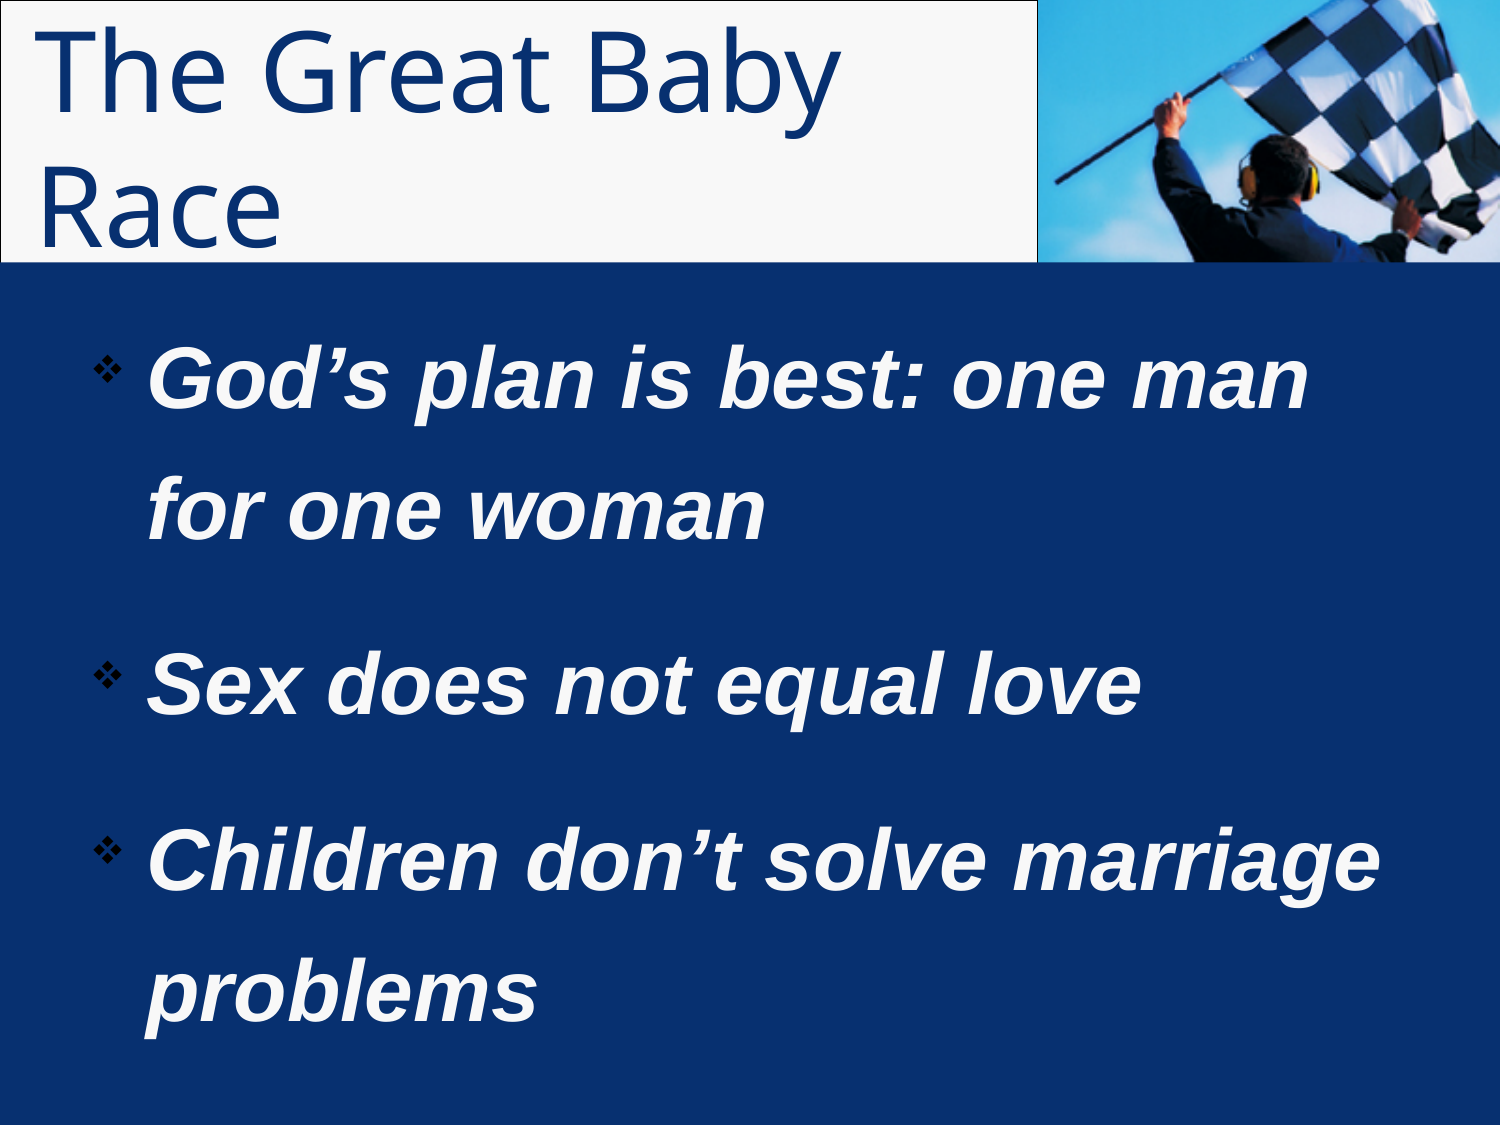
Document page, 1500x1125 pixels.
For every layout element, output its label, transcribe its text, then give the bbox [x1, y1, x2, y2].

list God’s plan is best: one man for one woman Sex does not equal love Children don’t solve marriage problems [74, 287, 1463, 1063]
picture [1038, 0, 1500, 262]
title The Great Baby Race [19, 19, 1013, 251]
text_box [0, 262, 1500, 1125]
text_box [0, 0, 1038, 262]
